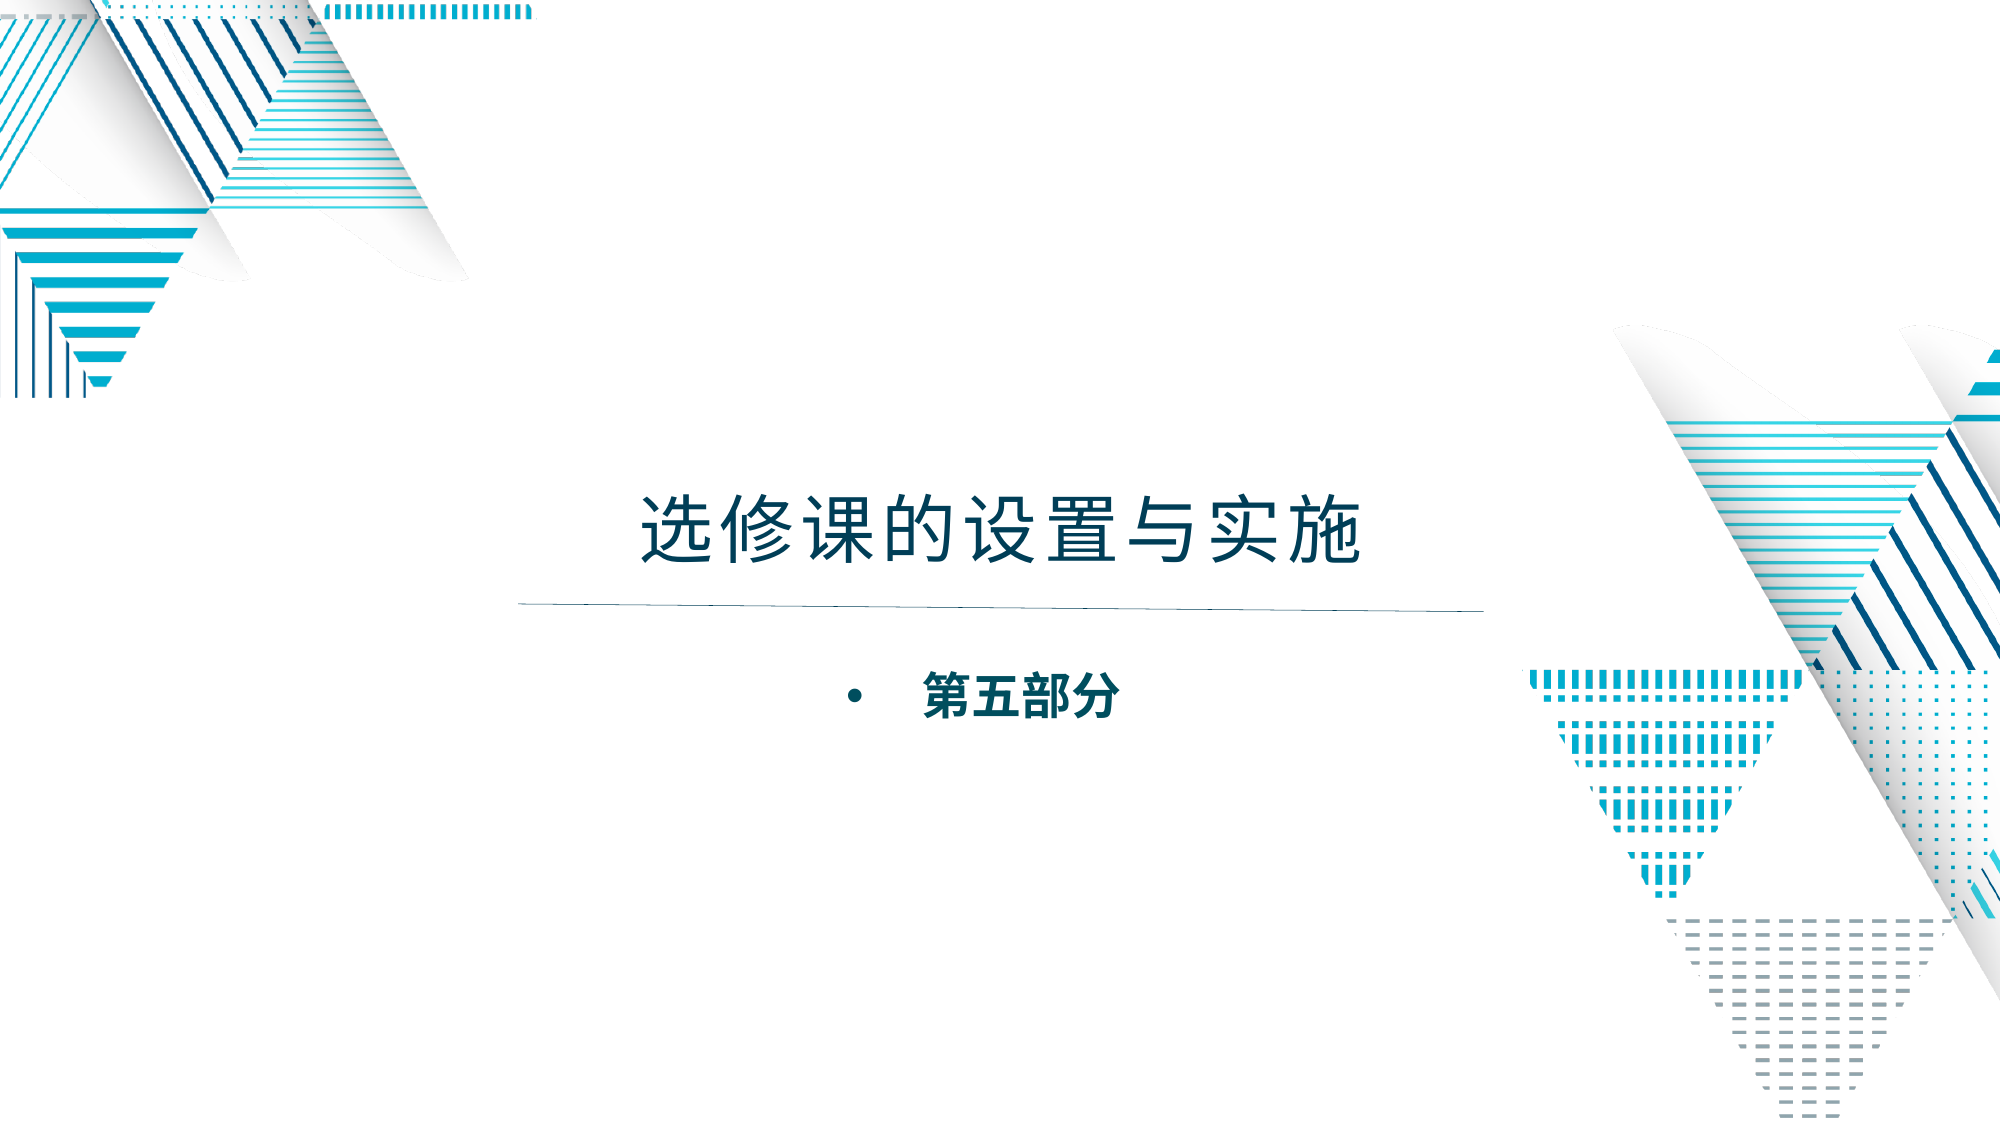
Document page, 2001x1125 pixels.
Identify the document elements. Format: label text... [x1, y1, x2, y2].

picture [0, 0, 545, 437]
text_box 选修课的设置与实施 [243, 474, 1507, 571]
text_box 第五部分 [121, 657, 1507, 676]
picture [1512, 119, 2000, 1125]
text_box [517, 603, 1484, 612]
